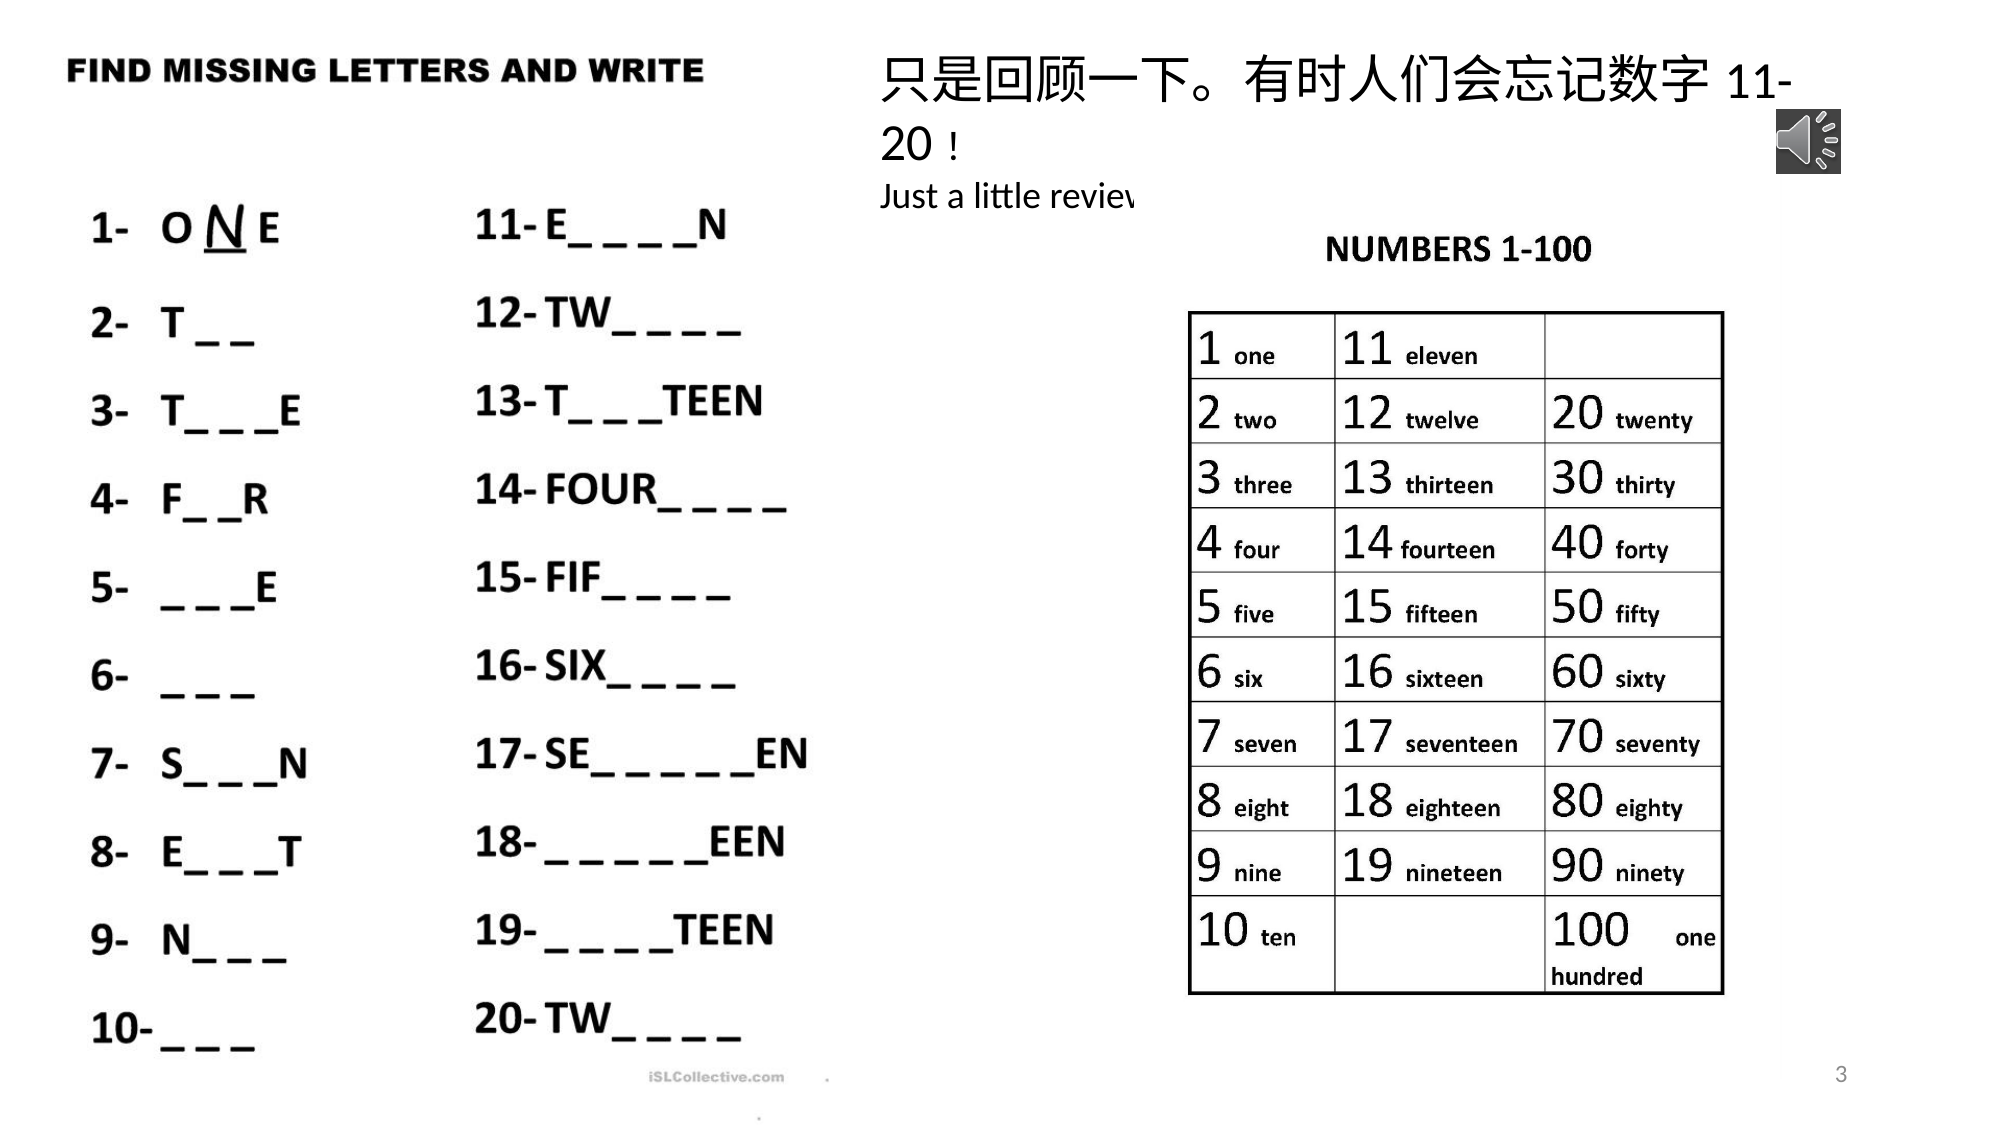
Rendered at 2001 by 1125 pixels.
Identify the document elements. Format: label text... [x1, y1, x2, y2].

picture [37, 0, 833, 1125]
slide_number 3 [1412, 1042, 1863, 1103]
text_box 只是回顾一下。有时人们会忘记数字11-20！ Just a little review. Sometimes people forget 11 – 20! [865, 38, 1903, 224]
picture [1134, 108, 1843, 1079]
